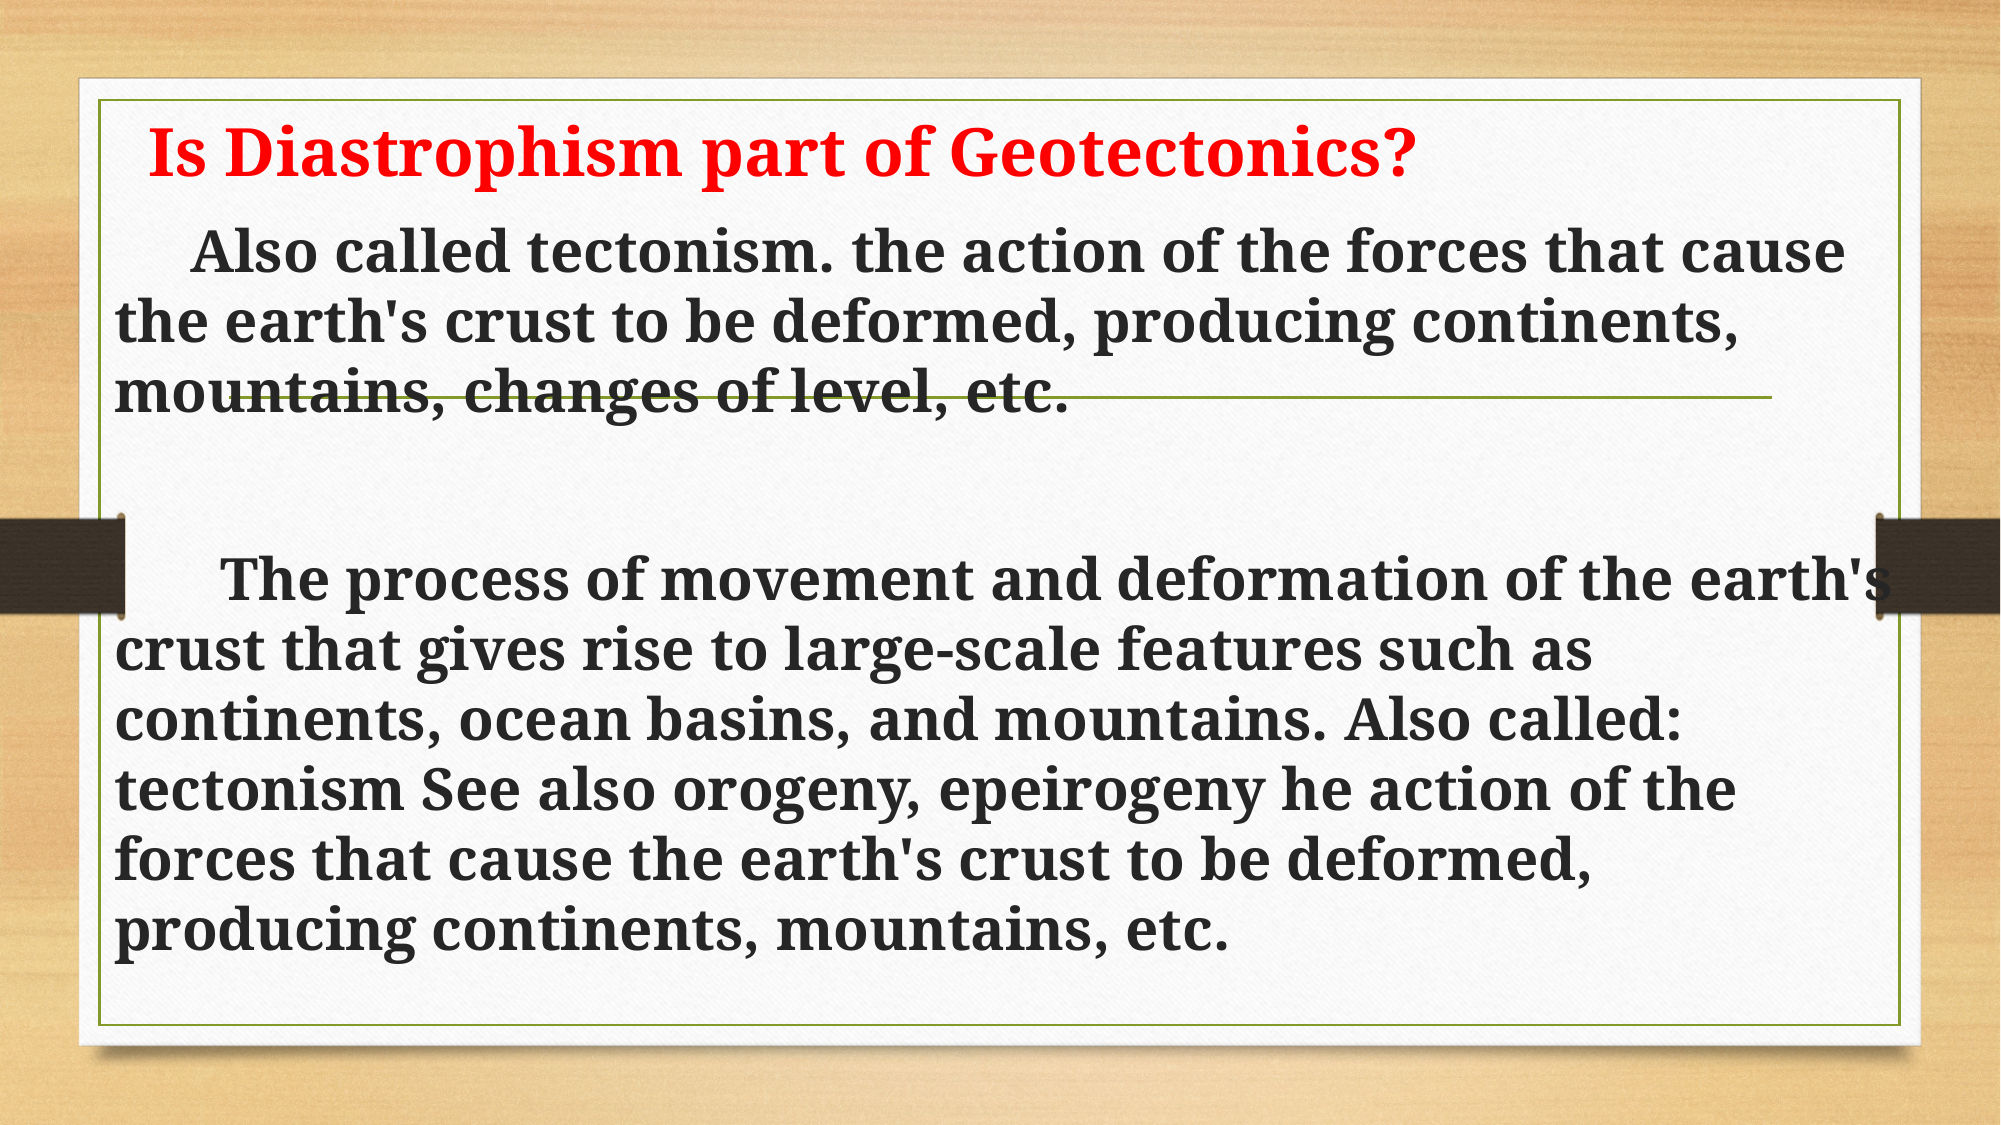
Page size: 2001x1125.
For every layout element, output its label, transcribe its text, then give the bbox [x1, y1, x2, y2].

picture [0, 0, 2001, 1125]
list Is Diastrophism part of Geotectonics? Also called tectonism. the action of the forces that cause the earth's crust to be deformed, producing continents, mountains, changes of level, etc. The process of movement and deformation of the earth's crust that gives rise to large-scale features such as continents, ocean basins, and mountains. Also called: tectonism See also orogeny, epeirogeny he action of the forces that cause the earth's crust to be deformed, producing continents, mountains, etc. [99, 102, 1917, 1037]
